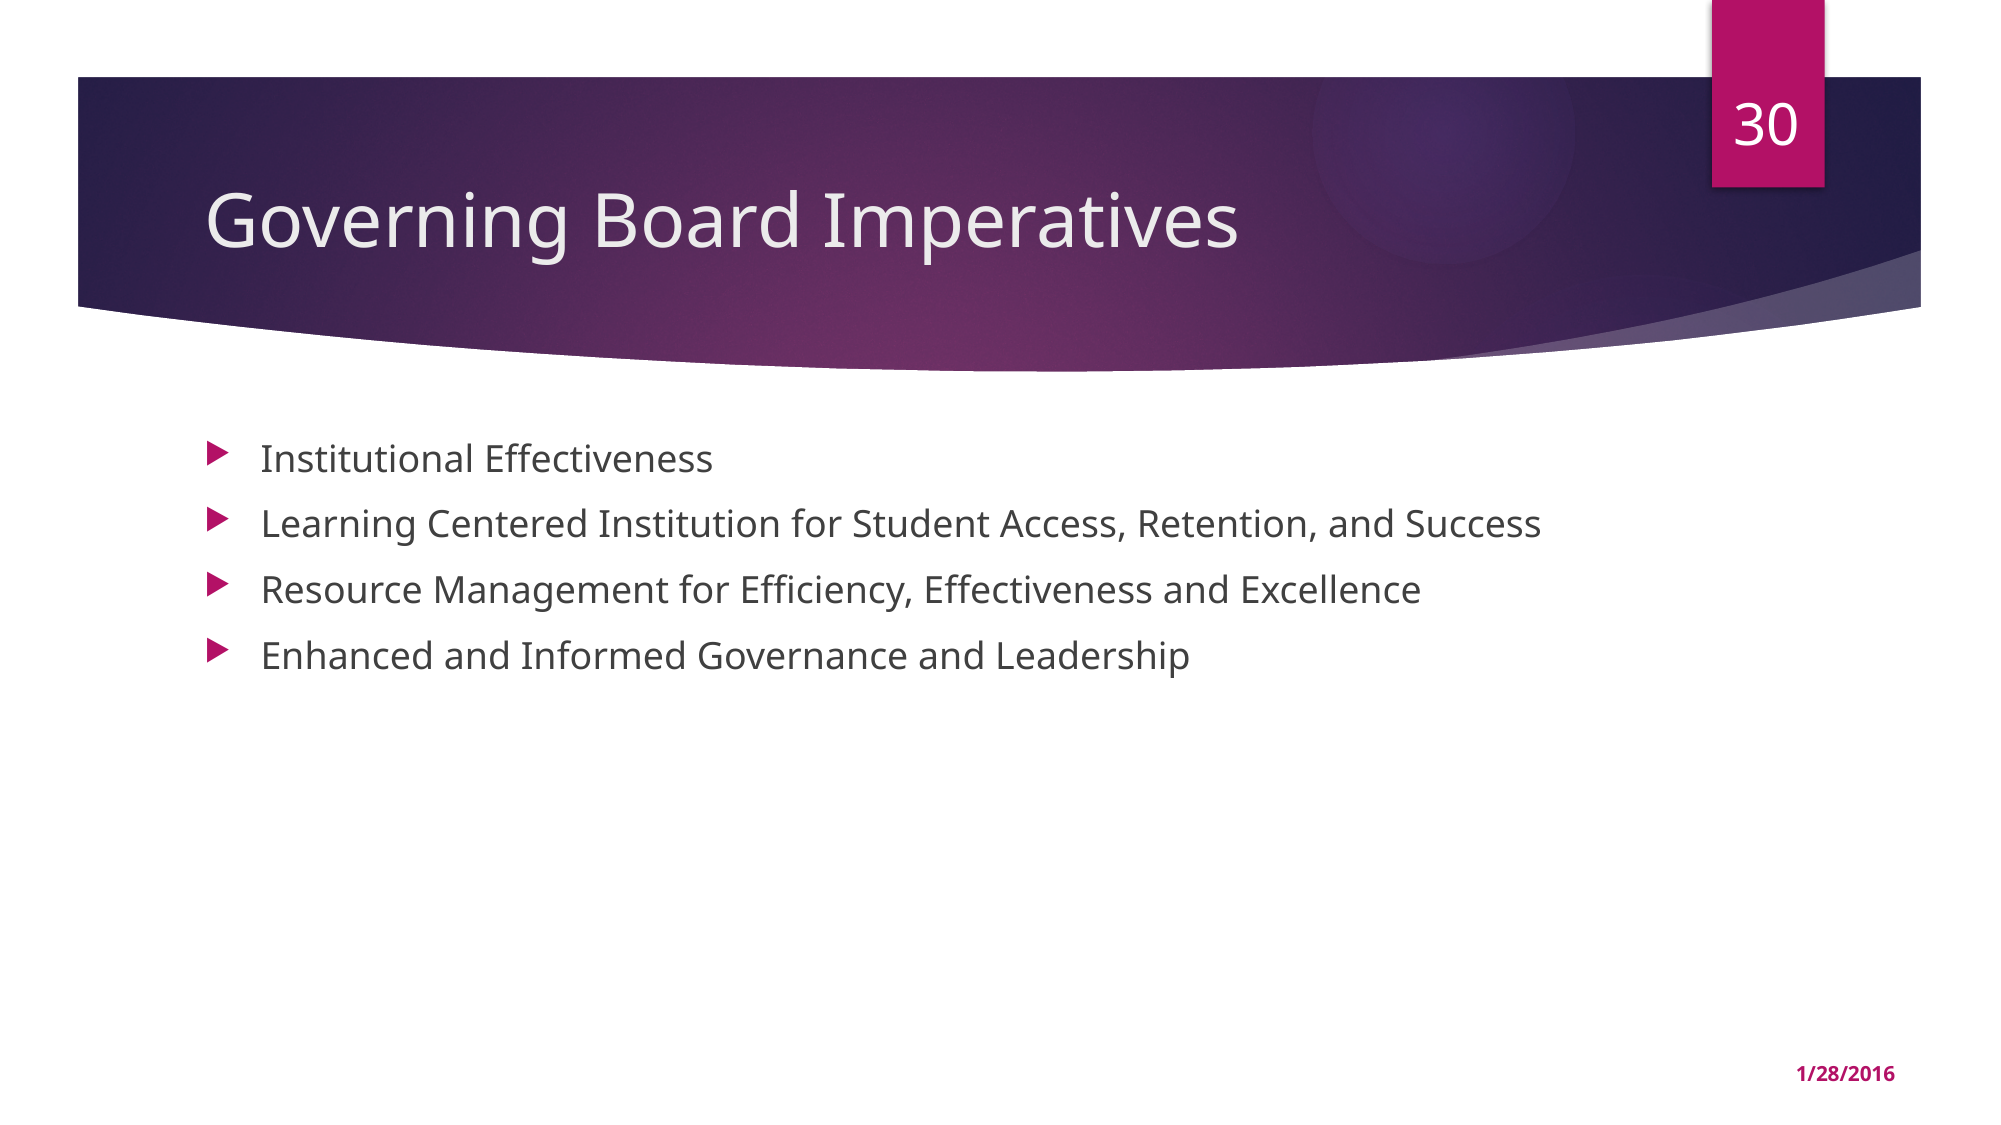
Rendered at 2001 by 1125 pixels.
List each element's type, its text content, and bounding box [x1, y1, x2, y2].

slide_number 30 [1698, 48, 1836, 175]
title Governing Board Imperatives [189, 159, 1627, 276]
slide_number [1747, 1048, 1911, 1099]
list Institutional Effectiveness Learning Centered Institution for Student Access, Retention, and Success Resource Management for Efficiency, Effectiveness and Excellence Enhanced and Informed Governance and Leadership [189, 427, 1638, 988]
